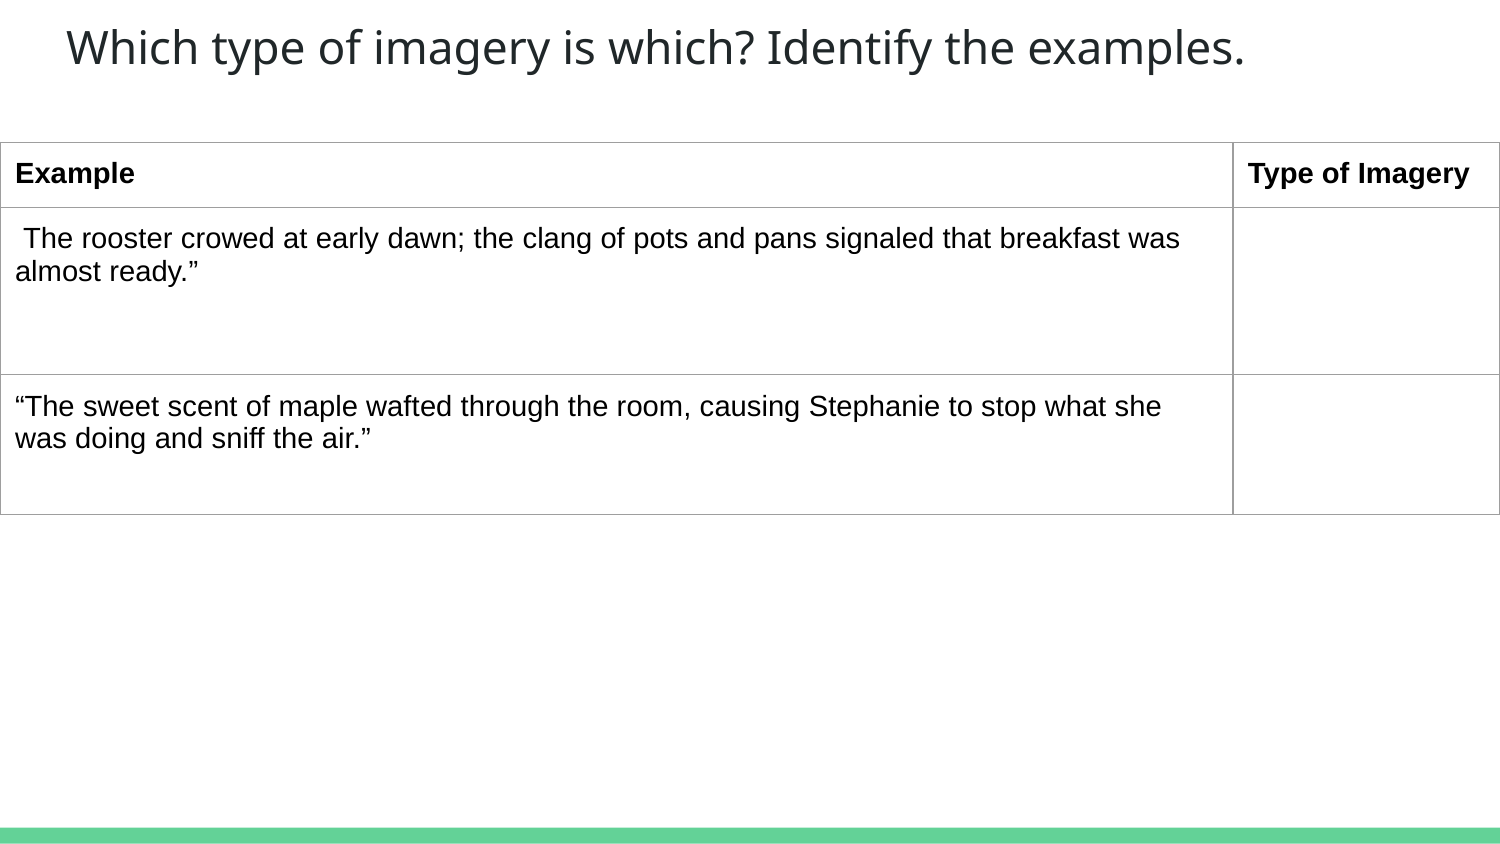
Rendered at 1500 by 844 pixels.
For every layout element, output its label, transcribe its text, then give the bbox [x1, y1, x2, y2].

table_header Example [1, 143, 1232, 207]
table_cell [1234, 208, 1499, 374]
table_cell [1234, 375, 1499, 514]
table_header Type of Imagery [1234, 143, 1499, 207]
title Which type of imagery is which? Identify the examples. [51, 0, 1449, 94]
table_cell “The sweet scent of maple wafted through the room, causing Stephanie to stop what she was doing and sniff the air.” [1, 375, 1232, 514]
table_cell The rooster crowed at early dawn; the clang of pots and pans signaled that breakfast was almost ready.” [1, 208, 1232, 374]
